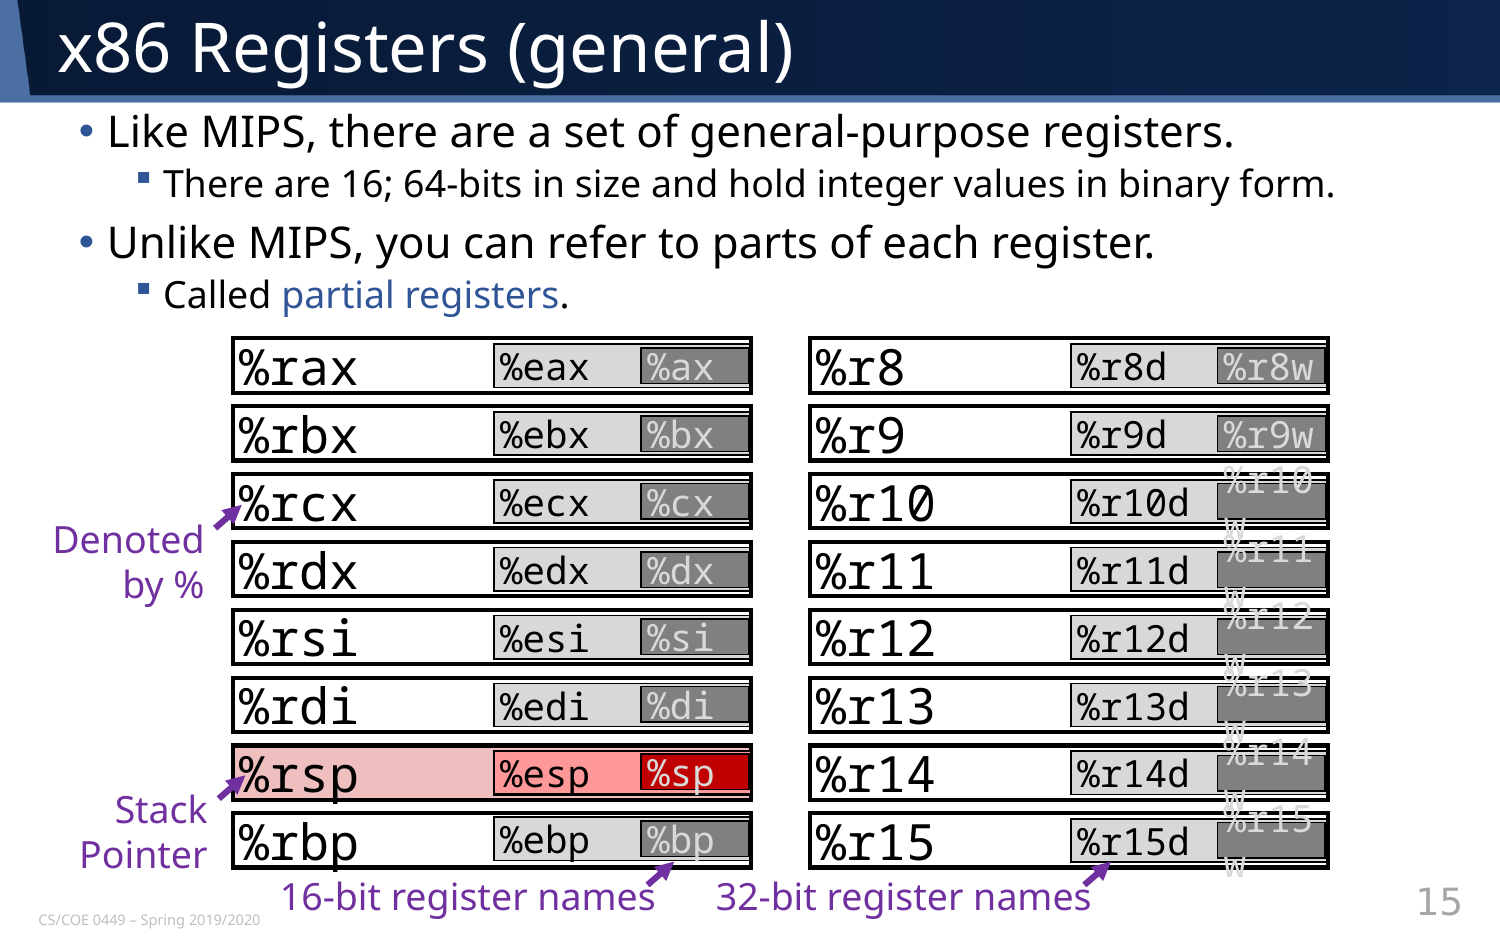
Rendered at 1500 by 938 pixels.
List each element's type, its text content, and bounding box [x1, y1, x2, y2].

footer CS/COE 0449 – Spring 2019/2020 [0, 906, 299, 936]
text_box 32-bit register names [700, 865, 1107, 926]
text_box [232, 813, 751, 868]
slide_number 15 [1376, 875, 1478, 926]
list Like MIPS, there are a set of general-purpose registers. There are 16; 64-bits in size and hold integer values in binary form. Unlike MIPS, you can refer to parts of each register. Called partial registers. [63, 102, 1433, 346]
text_box Denoted by % [37, 508, 220, 614]
text_box %ax [641, 347, 749, 384]
text_box %rax [233, 338, 751, 393]
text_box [233, 541, 751, 597]
text_box 16-bit register names [265, 868, 671, 926]
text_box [233, 474, 751, 529]
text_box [233, 677, 751, 732]
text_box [810, 338, 1329, 868]
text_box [233, 745, 751, 800]
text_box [233, 406, 751, 461]
title x86 Registers (general) [42, 3, 1500, 97]
picture [0, 0, 1500, 938]
text_box Stack Pointer [64, 778, 223, 884]
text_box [233, 609, 751, 664]
